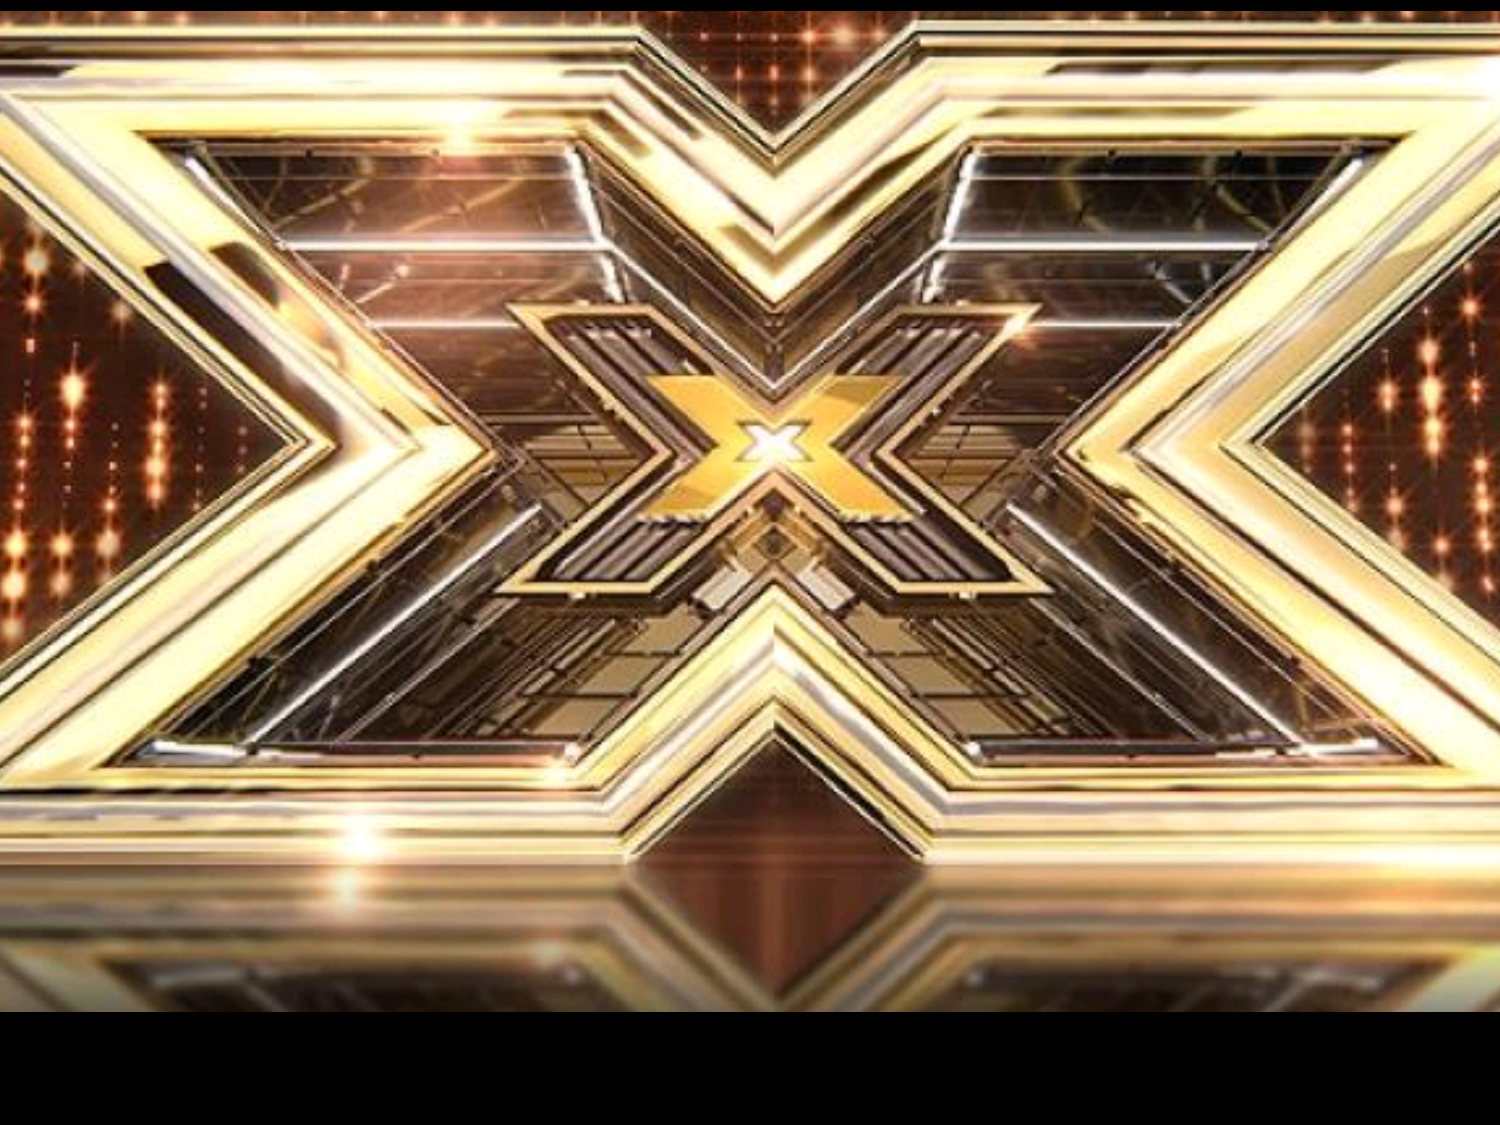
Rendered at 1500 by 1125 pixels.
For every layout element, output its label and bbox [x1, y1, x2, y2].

picture [0, 9, 1500, 1012]
